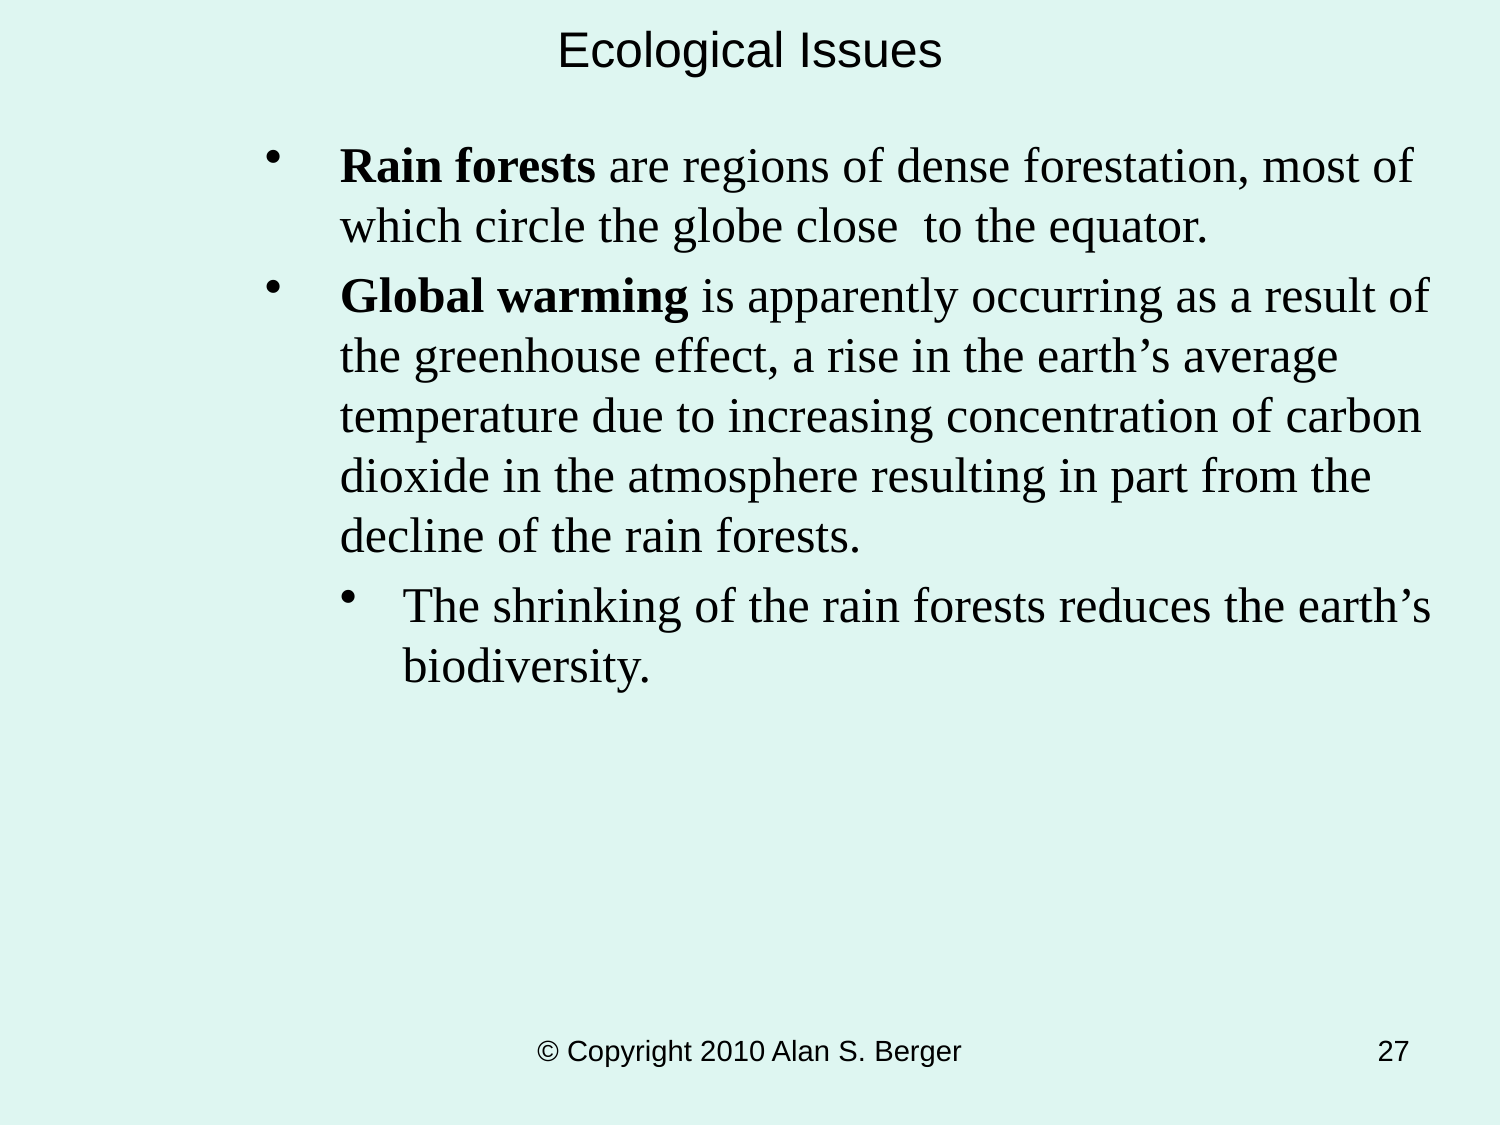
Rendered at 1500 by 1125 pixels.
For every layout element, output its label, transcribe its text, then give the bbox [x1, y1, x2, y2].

list Rain forests are regions of dense forestation, most of which circle the globe close to the equator. Global warming is apparently occurring as a result of the greenhouse effect, a rise in the earth’s average temperature due to increasing concentration of carbon dioxide in the atmosphere resulting in part from the decline of the rain forests. The shrinking of the rain forests reduces the earth’s biodiversity. [99, 124, 1451, 868]
title Ecological Issues [74, 44, 1426, 151]
slide_number 27 [1074, 1024, 1426, 1103]
footer © Copyright 2010 Alan S. Berger [512, 1024, 988, 1103]
